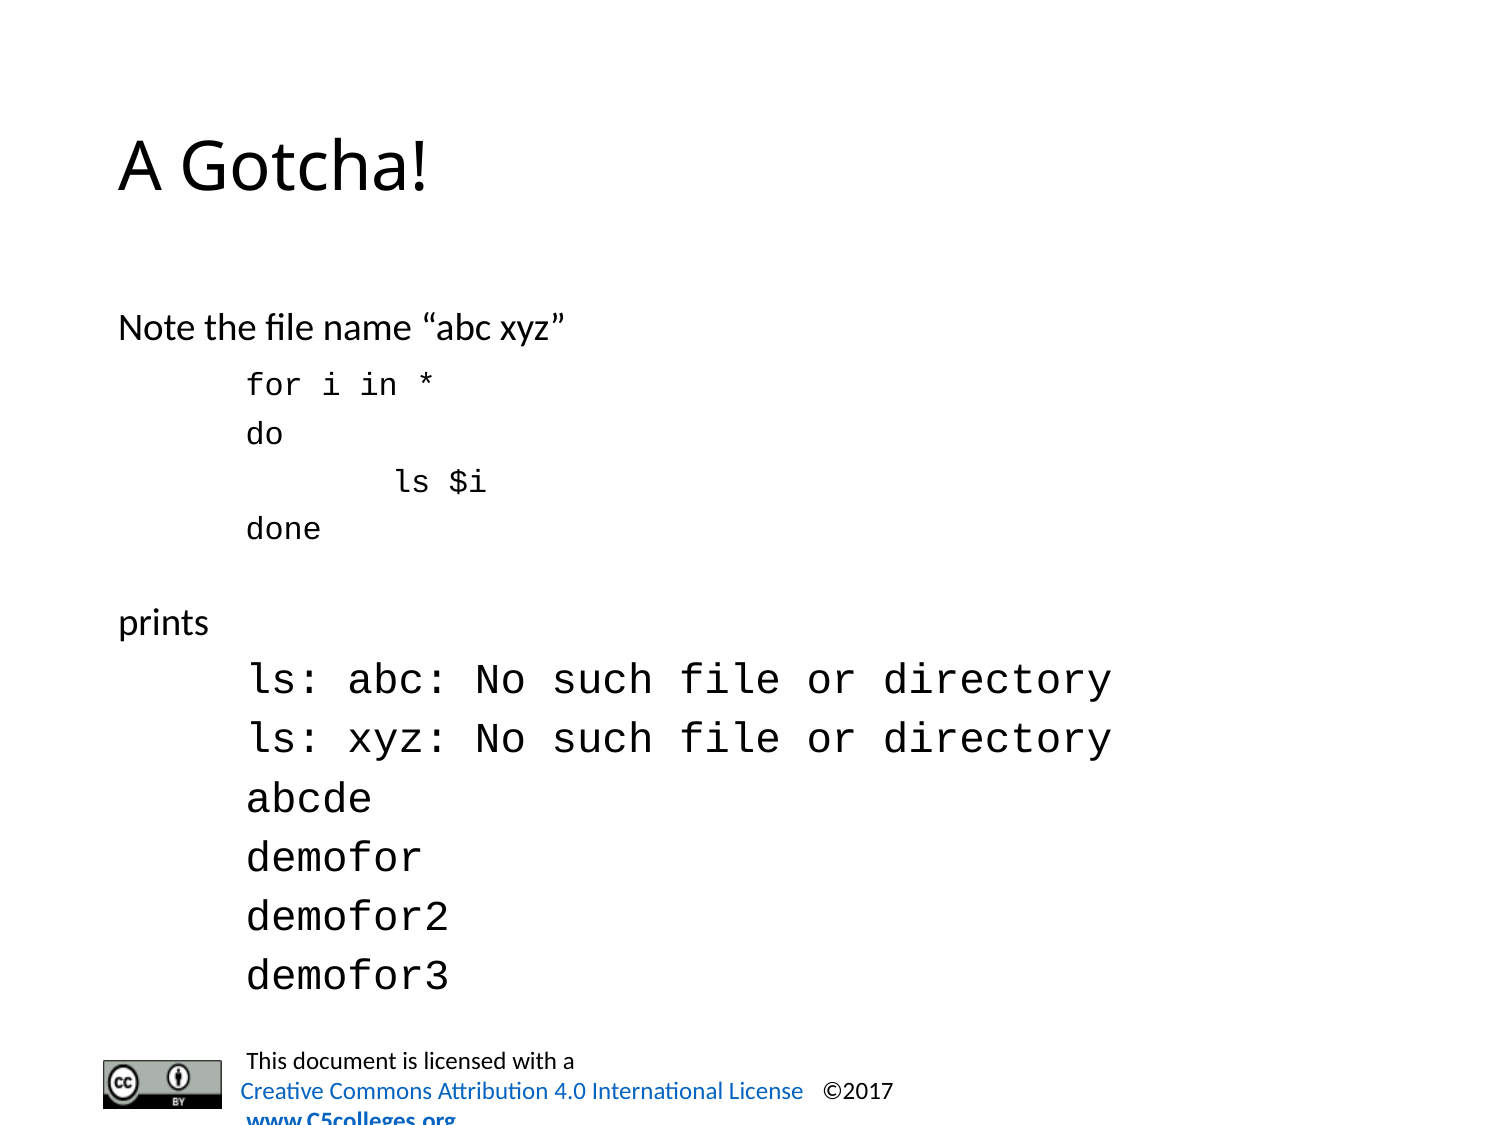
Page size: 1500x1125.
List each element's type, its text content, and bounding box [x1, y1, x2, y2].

title A Gotcha! [103, 59, 1397, 278]
picture [103, 1060, 222, 1109]
list Note the file name “abc xyz” for i in * do ls $i done prints ls: abc: No such file or directory ls: xyz: No such file or directory abcde demofor demofor2 demofor3 [103, 299, 1397, 1014]
